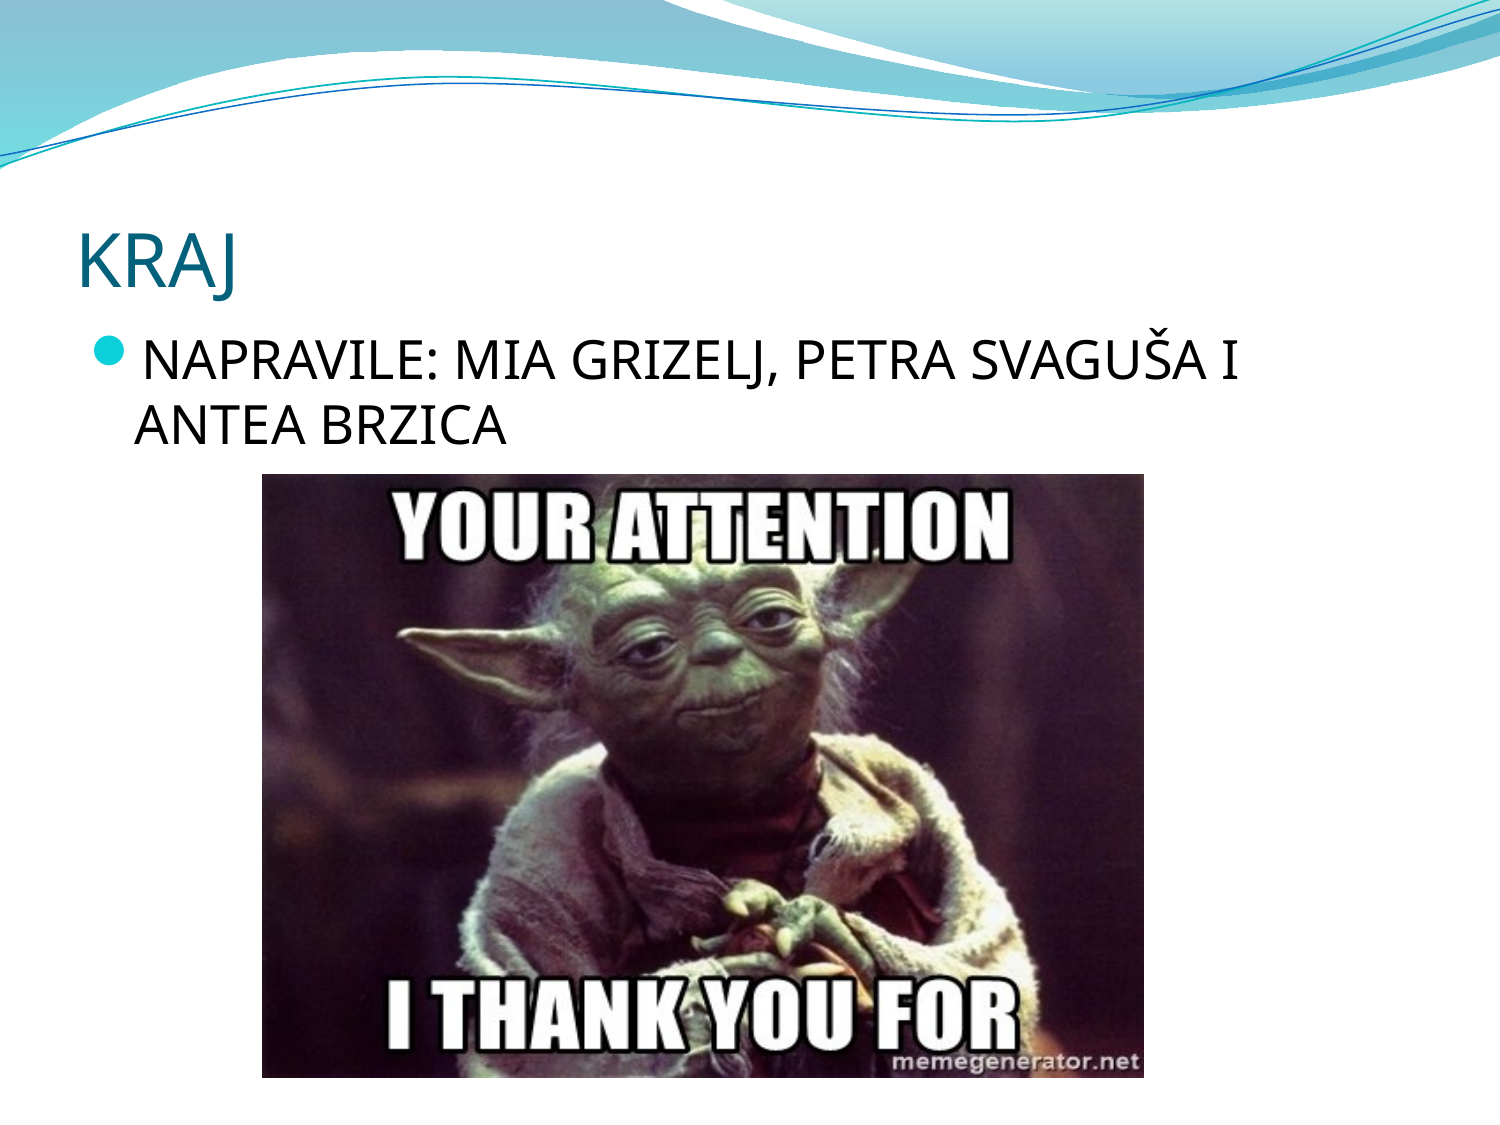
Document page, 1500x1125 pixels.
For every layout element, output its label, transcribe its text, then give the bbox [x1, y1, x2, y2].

list NAPRAVILE: MIA GRIZELJ, PETRA SVAGUŠA I ANTEA BRZICA [75, 317, 1425, 1038]
title KRAJ [75, 115, 1425, 303]
picture [262, 474, 1144, 1079]
